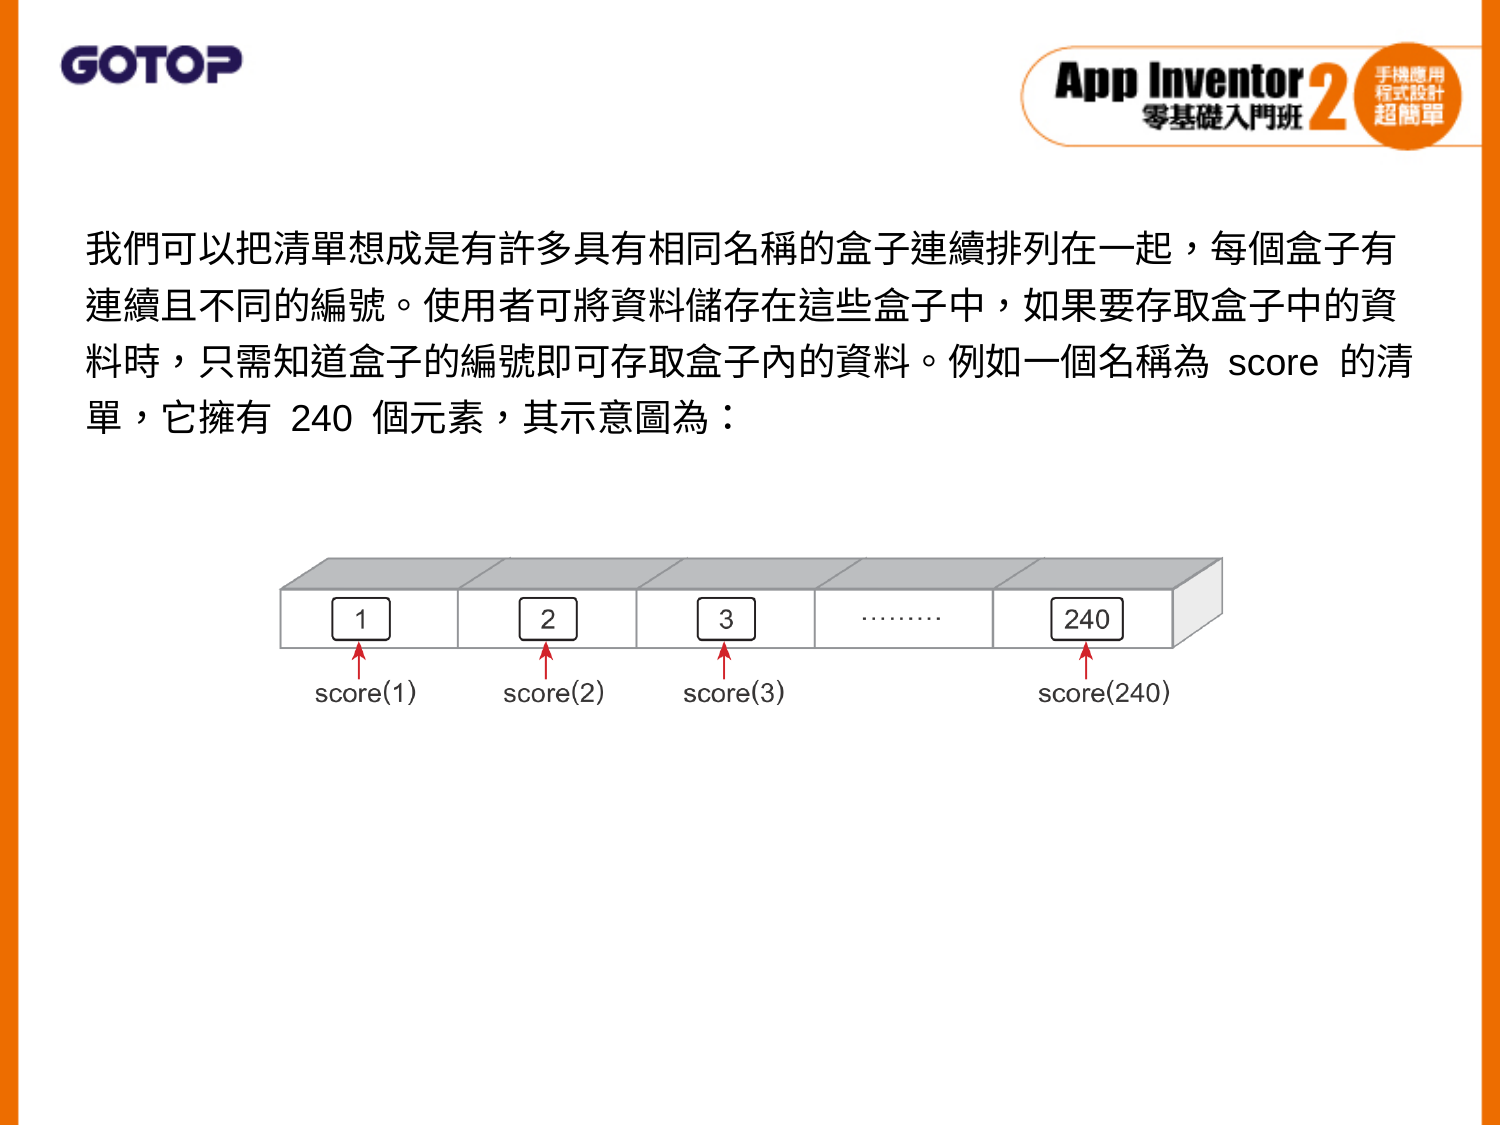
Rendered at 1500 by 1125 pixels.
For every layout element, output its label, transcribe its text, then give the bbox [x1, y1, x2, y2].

list 我們可以把清單想成是有許多具有相同名稱的盒子連續排列在一起，每個盒子有連續且不同的編號。使用者可將資料儲存在這些盒子中，如果要存取盒子中的資料時，只需知道盒子的編號即可存取盒子內的資料。例如一個名稱為 score 的清單，它擁有 240 個元素，其示意圖為： [70, 206, 1430, 1063]
picture [0, 0, 1500, 1125]
